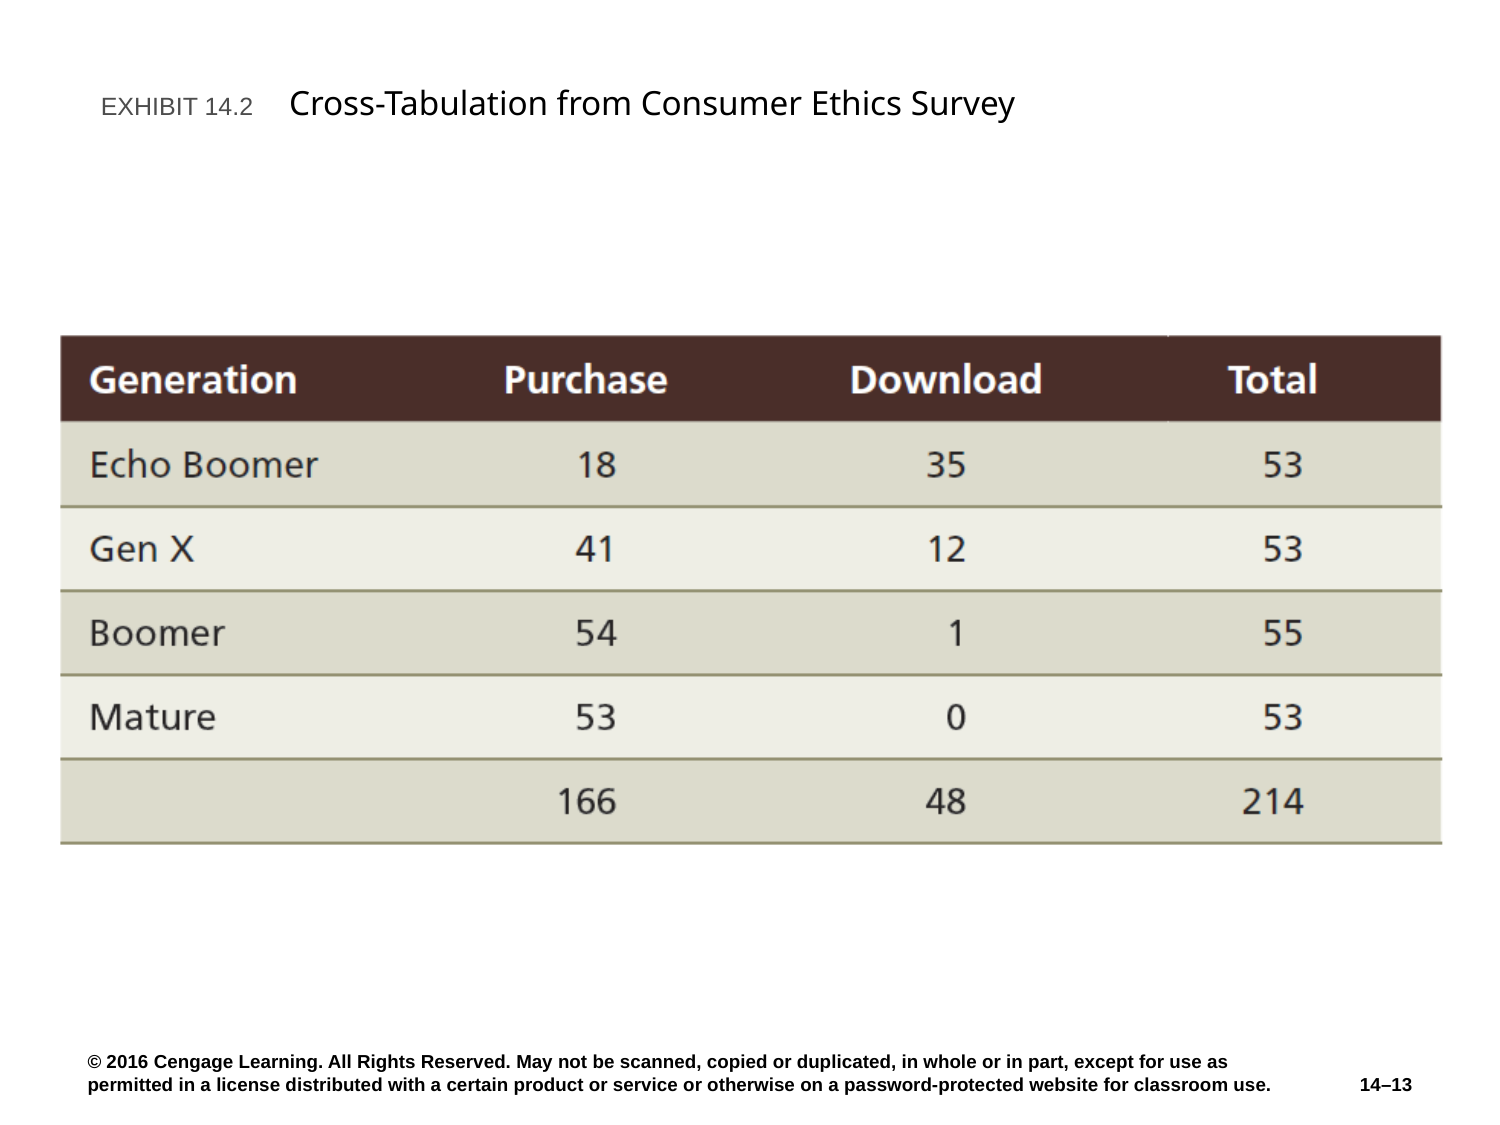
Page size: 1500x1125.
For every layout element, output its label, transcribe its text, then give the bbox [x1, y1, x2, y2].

footer © 2016 Cengage Learning. All Rights Reserved. May not be scanned, copied or duplicated, in whole or in part, except for use as permitted in a license distributed with a certain product or service or otherwise on a password-protected website for classroom use. [87, 1057, 1050, 1103]
slide_number 14–13 [1050, 1042, 1413, 1103]
title EXHIBIT 14.2 Cross-Tabulation from Consumer Ethics Survey [85, 75, 1411, 131]
picture [56, 331, 1444, 848]
